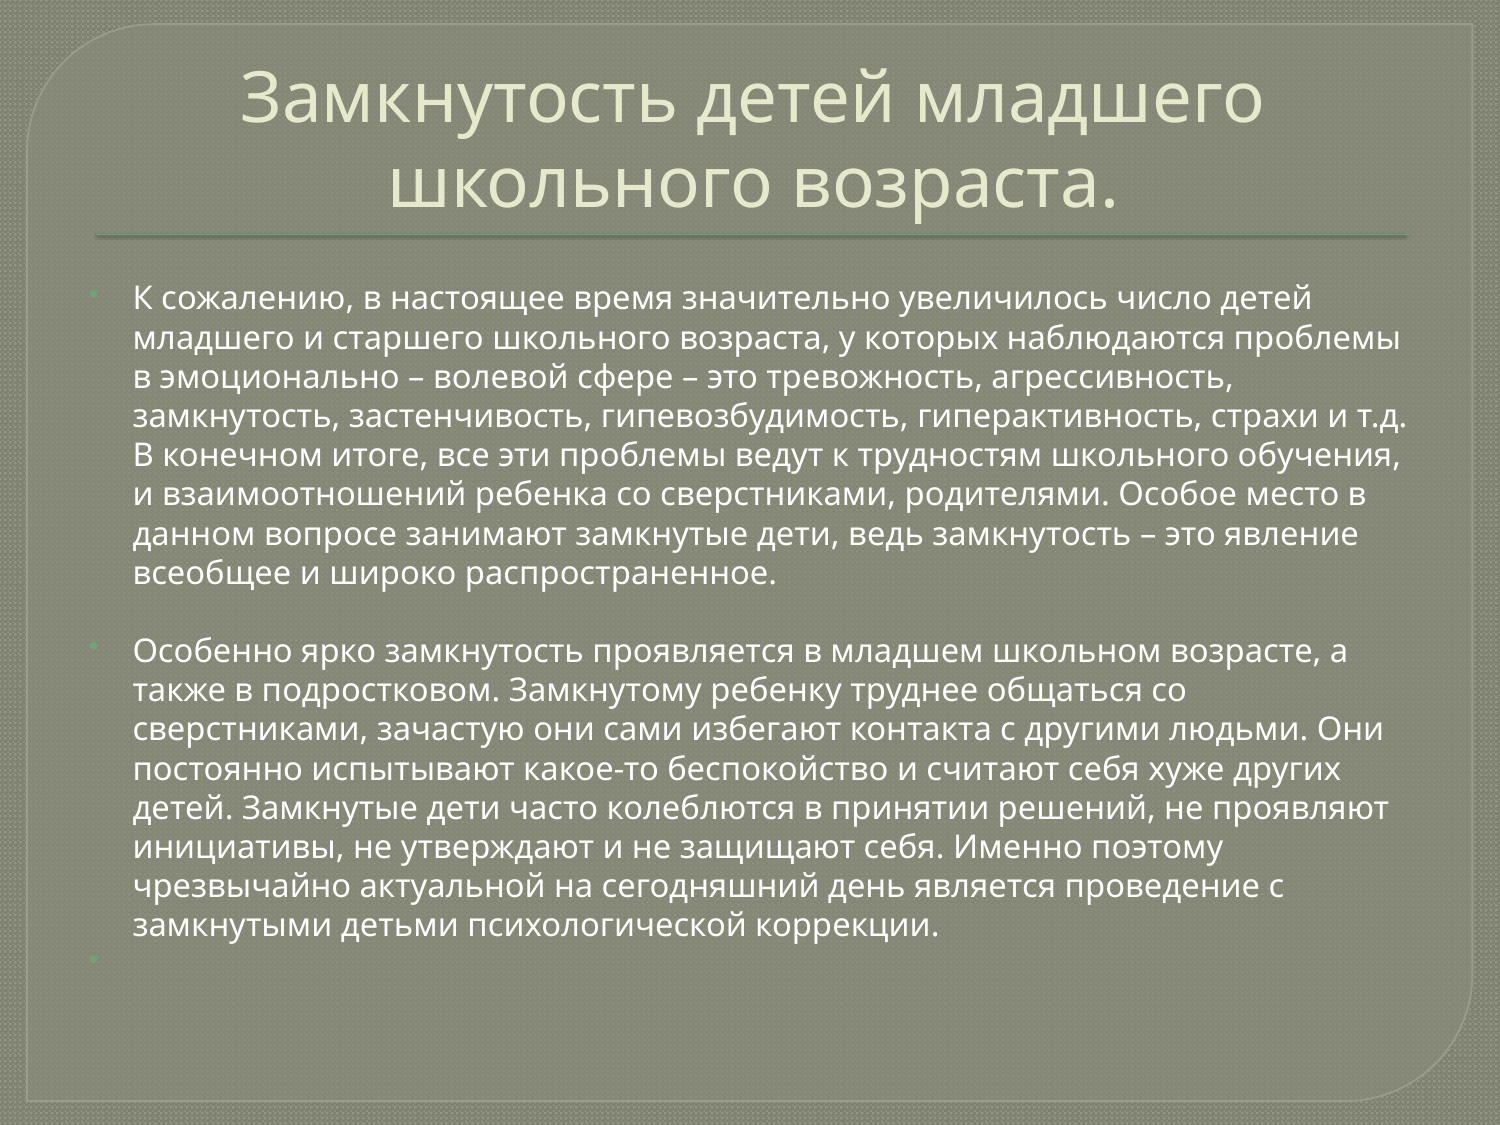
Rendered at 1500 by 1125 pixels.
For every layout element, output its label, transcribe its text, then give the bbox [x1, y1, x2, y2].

list К сожалению, в настоящее время значительно увеличилось число детей младшего и старшего школьного возраста, у которых наблюдаются проблемы в эмоционально – волевой сфере – это тревожность, агрессивность, замкнутость, застенчивость, гипевозбудимость, гиперактивность, страхи и т.д. В конечном итоге, все эти проблемы ведут к трудностям школьного обучения, и взаимоотношений ребенка со сверстниками, родителями. Особое место в данном вопросе занимают замкнутые дети, ведь замкнутость – это явление всеобщее и широко распространенное. Особенно ярко замкнутость проявляется в младшем школьном возрасте, а также в подростковом. Замкнутому ребенку труднее общаться со сверстниками, зачастую они сами избегают контакта с другими людьми. Они постоянно испытывают какое-то беспокойство и считают себя хуже других детей. Замкнутые дети часто колеблются в принятии решений, не проявляют инициативы, не утверждают и не защищают себя. Именно поэтому чрезвычайно актуальной на сегодняшний день является проведение с замкнутыми детьми психологической коррекции. [75, 270, 1425, 1013]
title Замкнутость детей младшего школьного возраста. [75, 41, 1425, 230]
